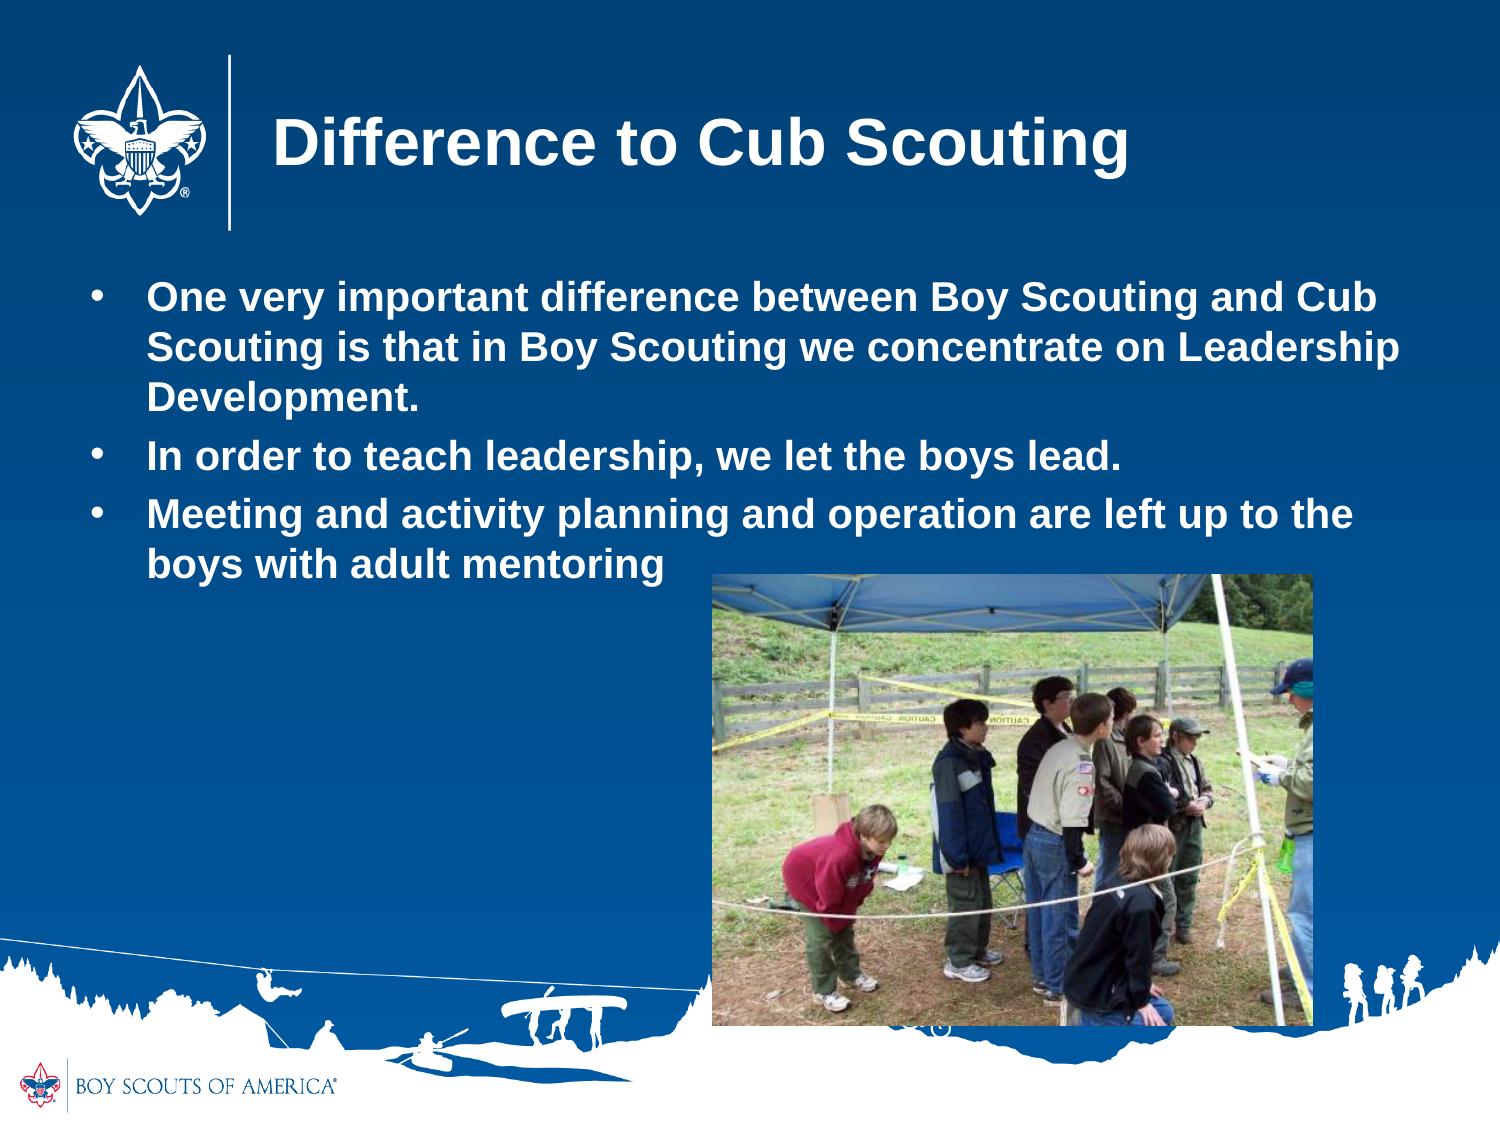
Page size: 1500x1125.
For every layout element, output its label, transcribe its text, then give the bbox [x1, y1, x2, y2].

title Difference to Cub Scouting [256, 44, 1413, 233]
picture [0, 574, 1500, 1125]
picture [73, 54, 231, 231]
list One very important difference between Boy Scouting and Cub Scouting is that in Boy Scouting we concentrate on Leadership Development. In order to teach leadership, we let the boys lead. Meeting and activity planning and operation are left up to the boys with adult mentoring [74, 262, 1426, 1006]
